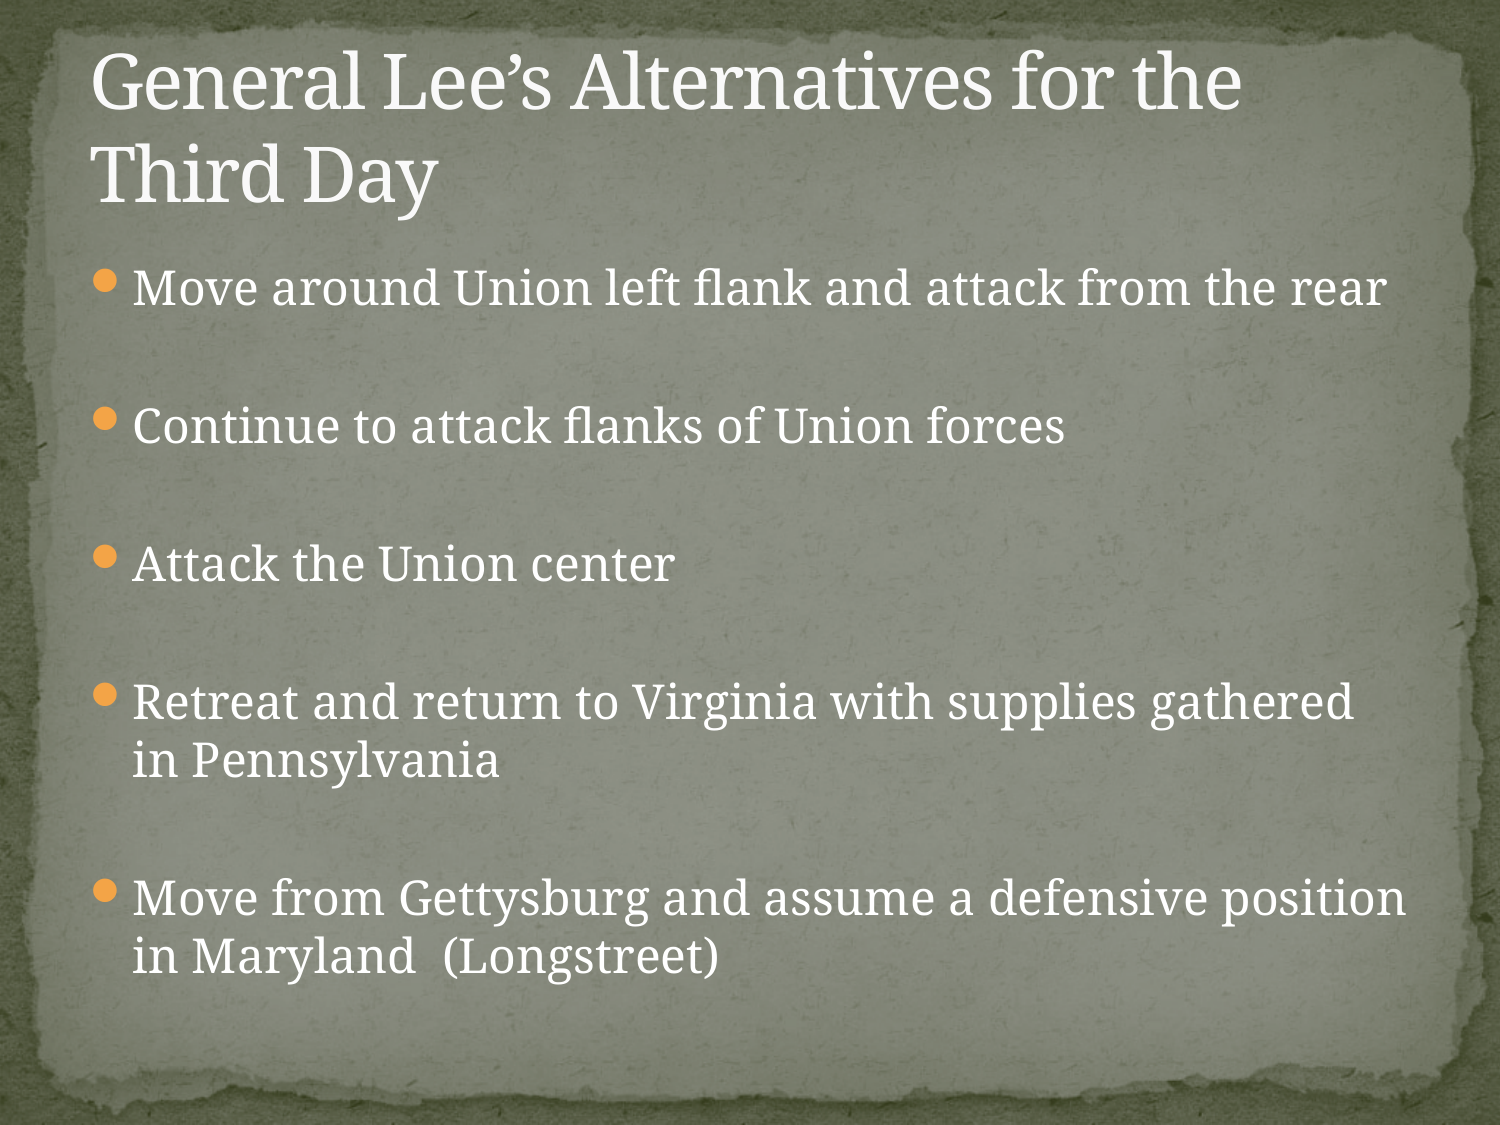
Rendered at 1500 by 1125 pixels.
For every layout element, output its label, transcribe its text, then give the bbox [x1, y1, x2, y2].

list Move around Union left flank and attack from the rear Continue to attack flanks of Union forces Attack the Union center Retreat and return to Virginia with supplies gathered in Pennsylvania Move from Gettysburg and assume a defensive position in Maryland (Longstreet) [75, 249, 1425, 1000]
title General Lee’s Alternatives for the Third Day [74, 24, 1425, 225]
